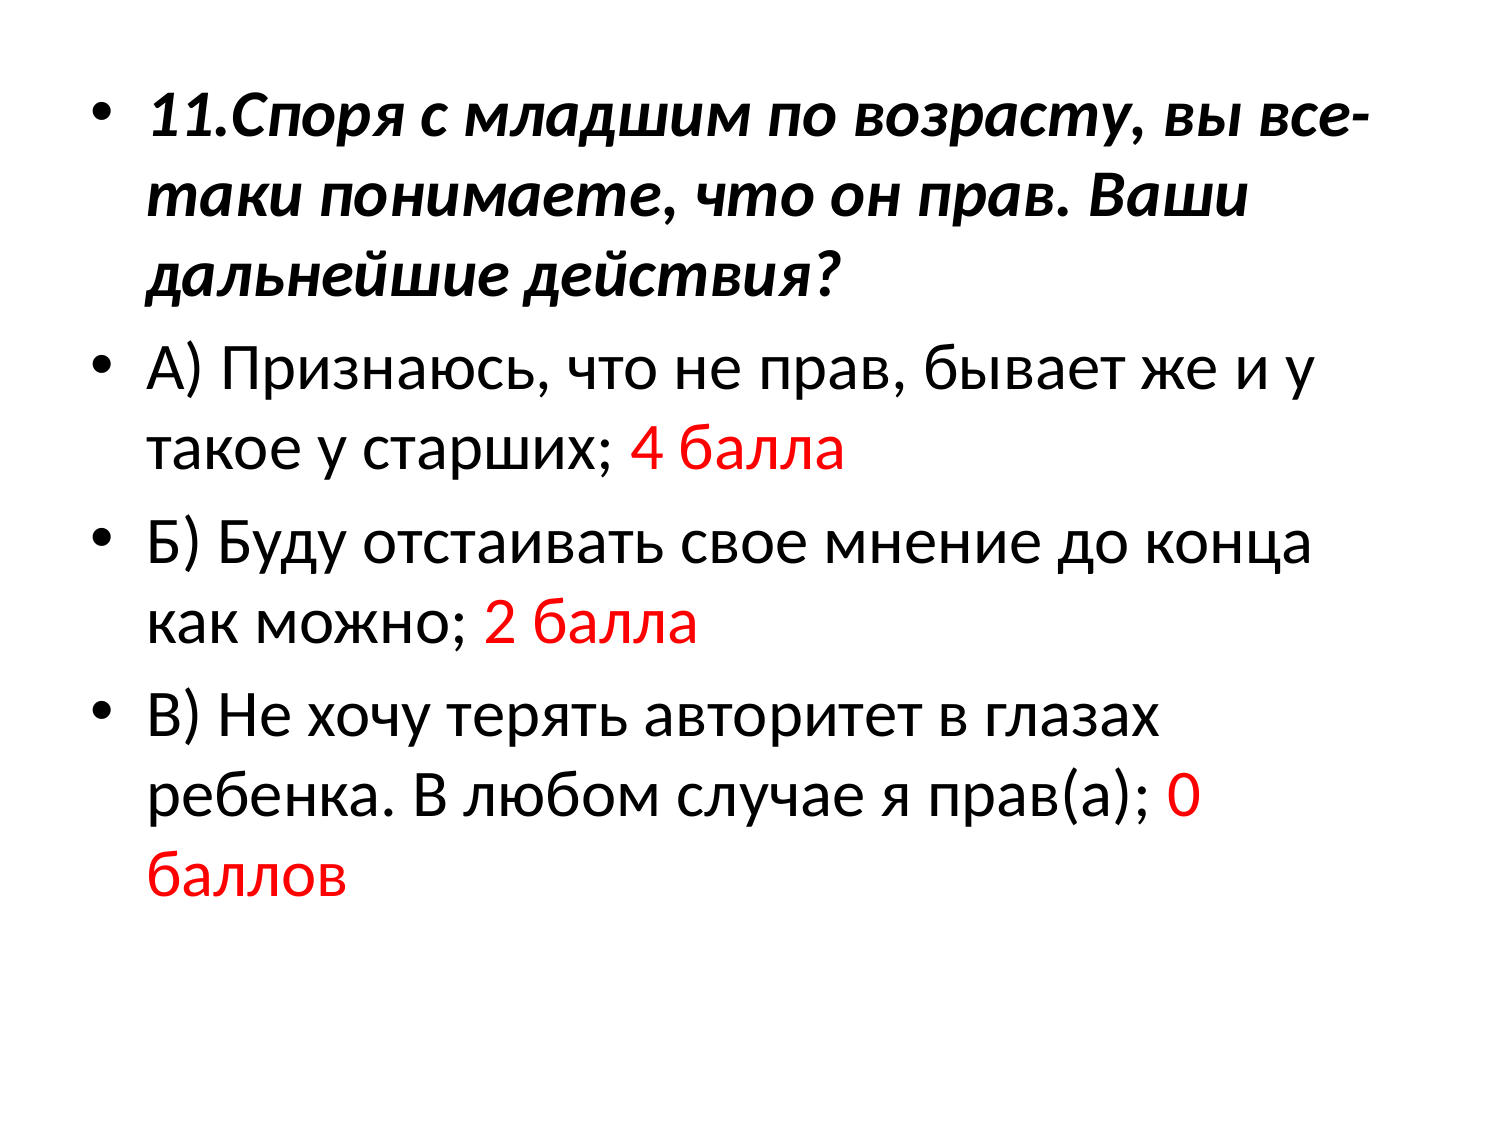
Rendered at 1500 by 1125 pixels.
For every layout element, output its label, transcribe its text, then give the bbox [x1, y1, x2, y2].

list 11.Споря с младшим по возрасту, вы все-таки понимаете, что он прав. Ваши дальнейшие действия? А) Признаюсь, что не прав, бывает же и у такое у старших; 4 балла Б) Буду отстаивать свое мнение до конца как можно; 2 балла В) Не хочу терять авторитет в глазах ребенка. В любом случае я прав(а); 0 баллов [75, 62, 1425, 1050]
